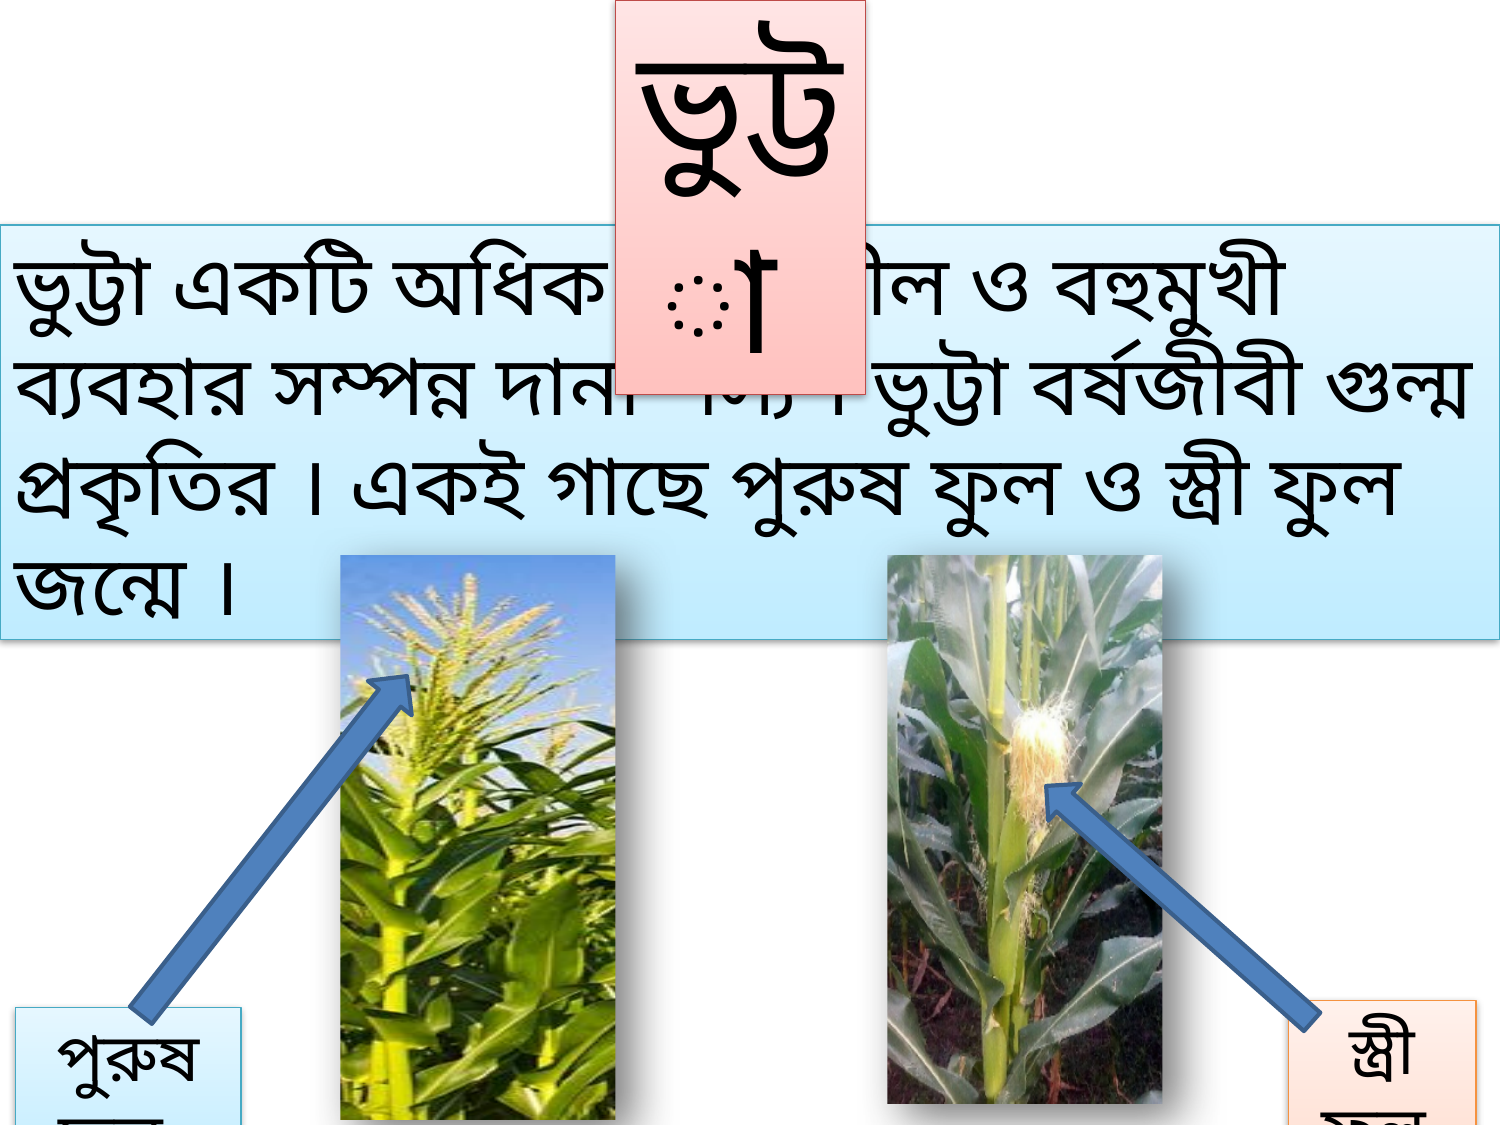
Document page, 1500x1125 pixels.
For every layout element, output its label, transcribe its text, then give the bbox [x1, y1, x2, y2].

text_box [1166, 873, 1323, 1034]
picture [340, 554, 616, 1120]
picture [887, 554, 1163, 1104]
text_box পুরুষ ফুল [15, 1007, 242, 1125]
text_box ভুট্টা [615, 0, 866, 395]
text_box ভুট্টা একটি অধিক ফলনশীল ও বহুমুখী ব্যবহার সম্পন্ন দানা শস্য । ভুট্টা বর্ষজীবী গুল্ম প্রকৃতির । একই গাছে পুরুষ ফুল ও স্ত্রী ফুল জন্মে । [0, 224, 1500, 640]
text_box স্ত্রী ফুল [1288, 1000, 1477, 1125]
text_box [127, 741, 335, 1026]
